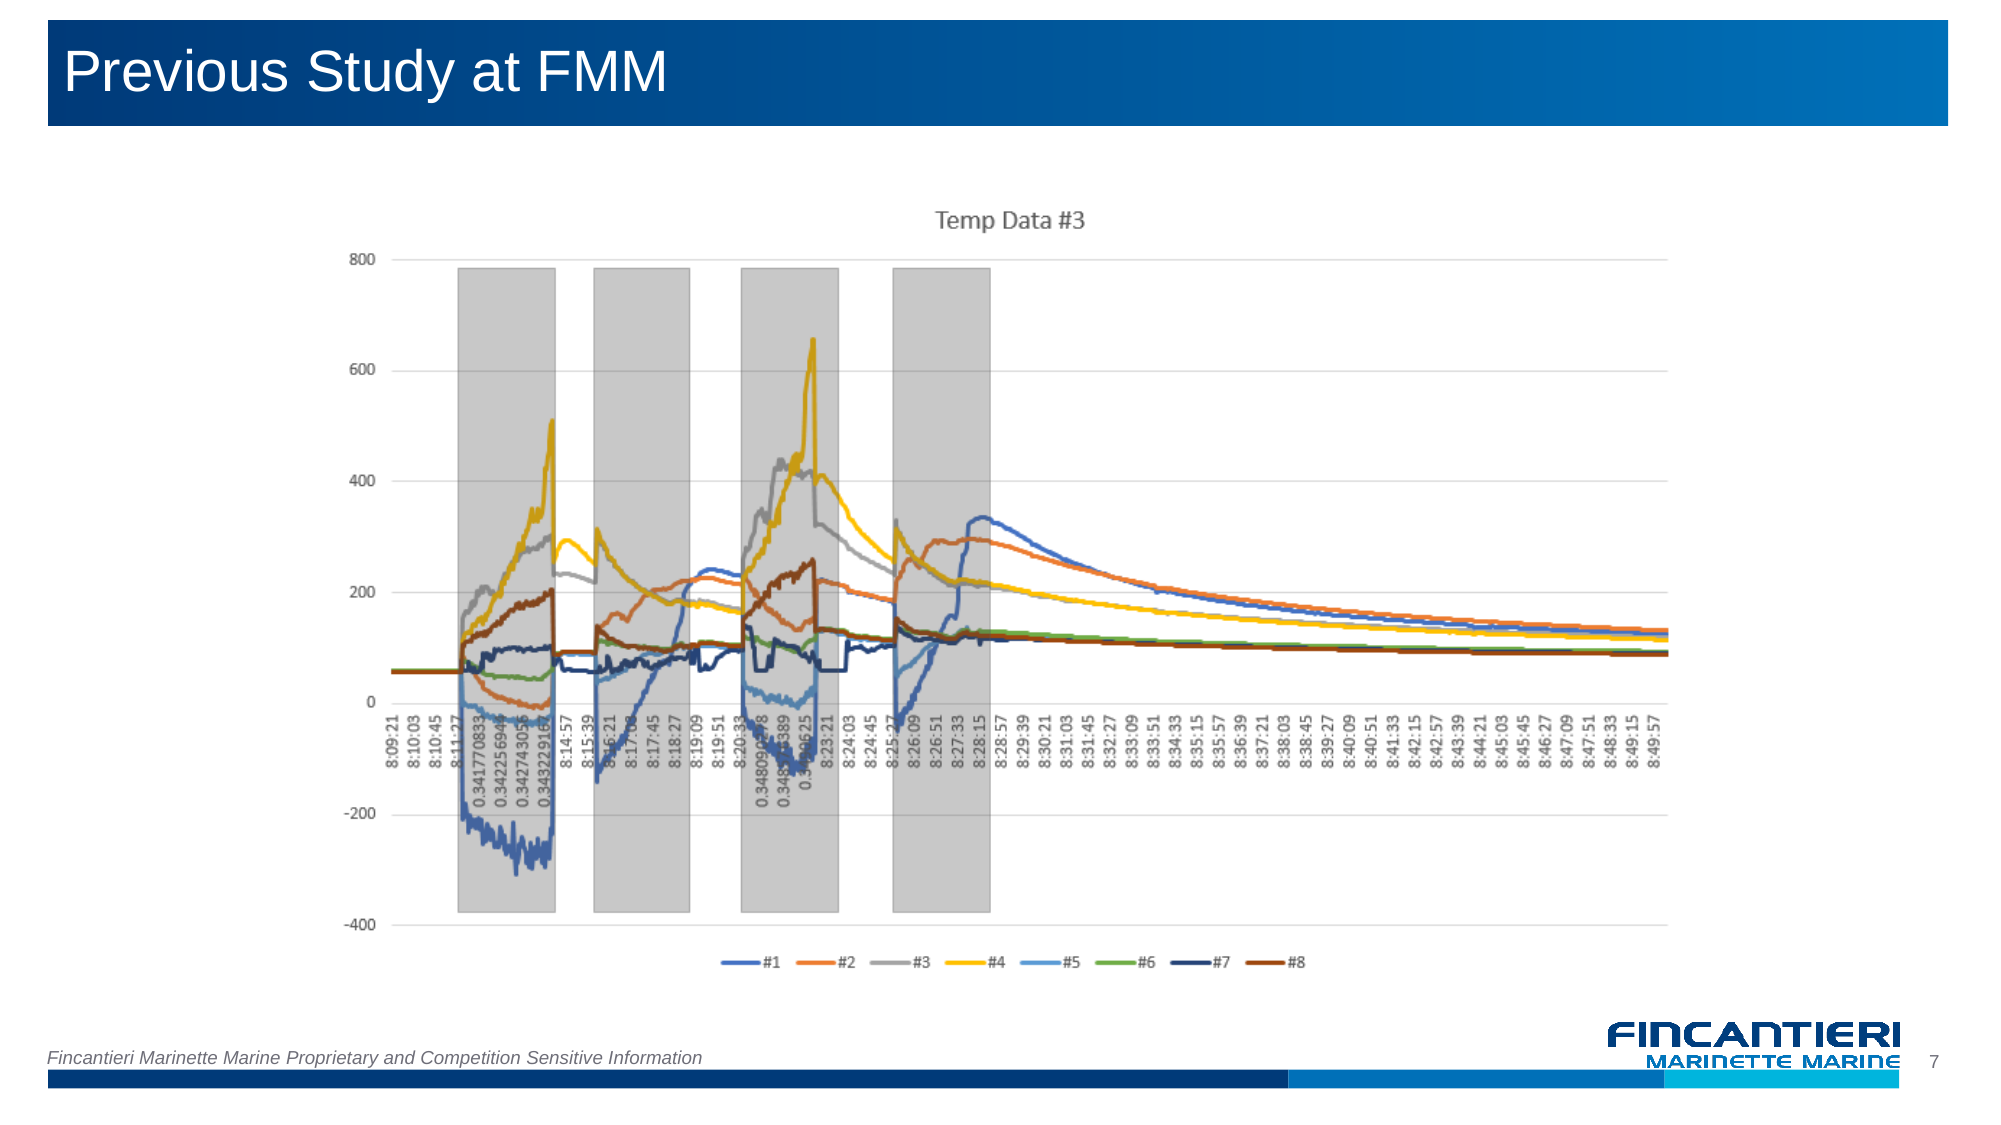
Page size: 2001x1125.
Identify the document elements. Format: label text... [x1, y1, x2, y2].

picture [1608, 1022, 1900, 1068]
footer Fincantieri Marinette Marine Proprietary and Competition Sensitive Information [32, 1038, 1234, 1099]
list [335, 187, 1686, 984]
slide_number 7 [1890, 1042, 1979, 1103]
title Previous Study at FMM [47, 19, 1949, 126]
